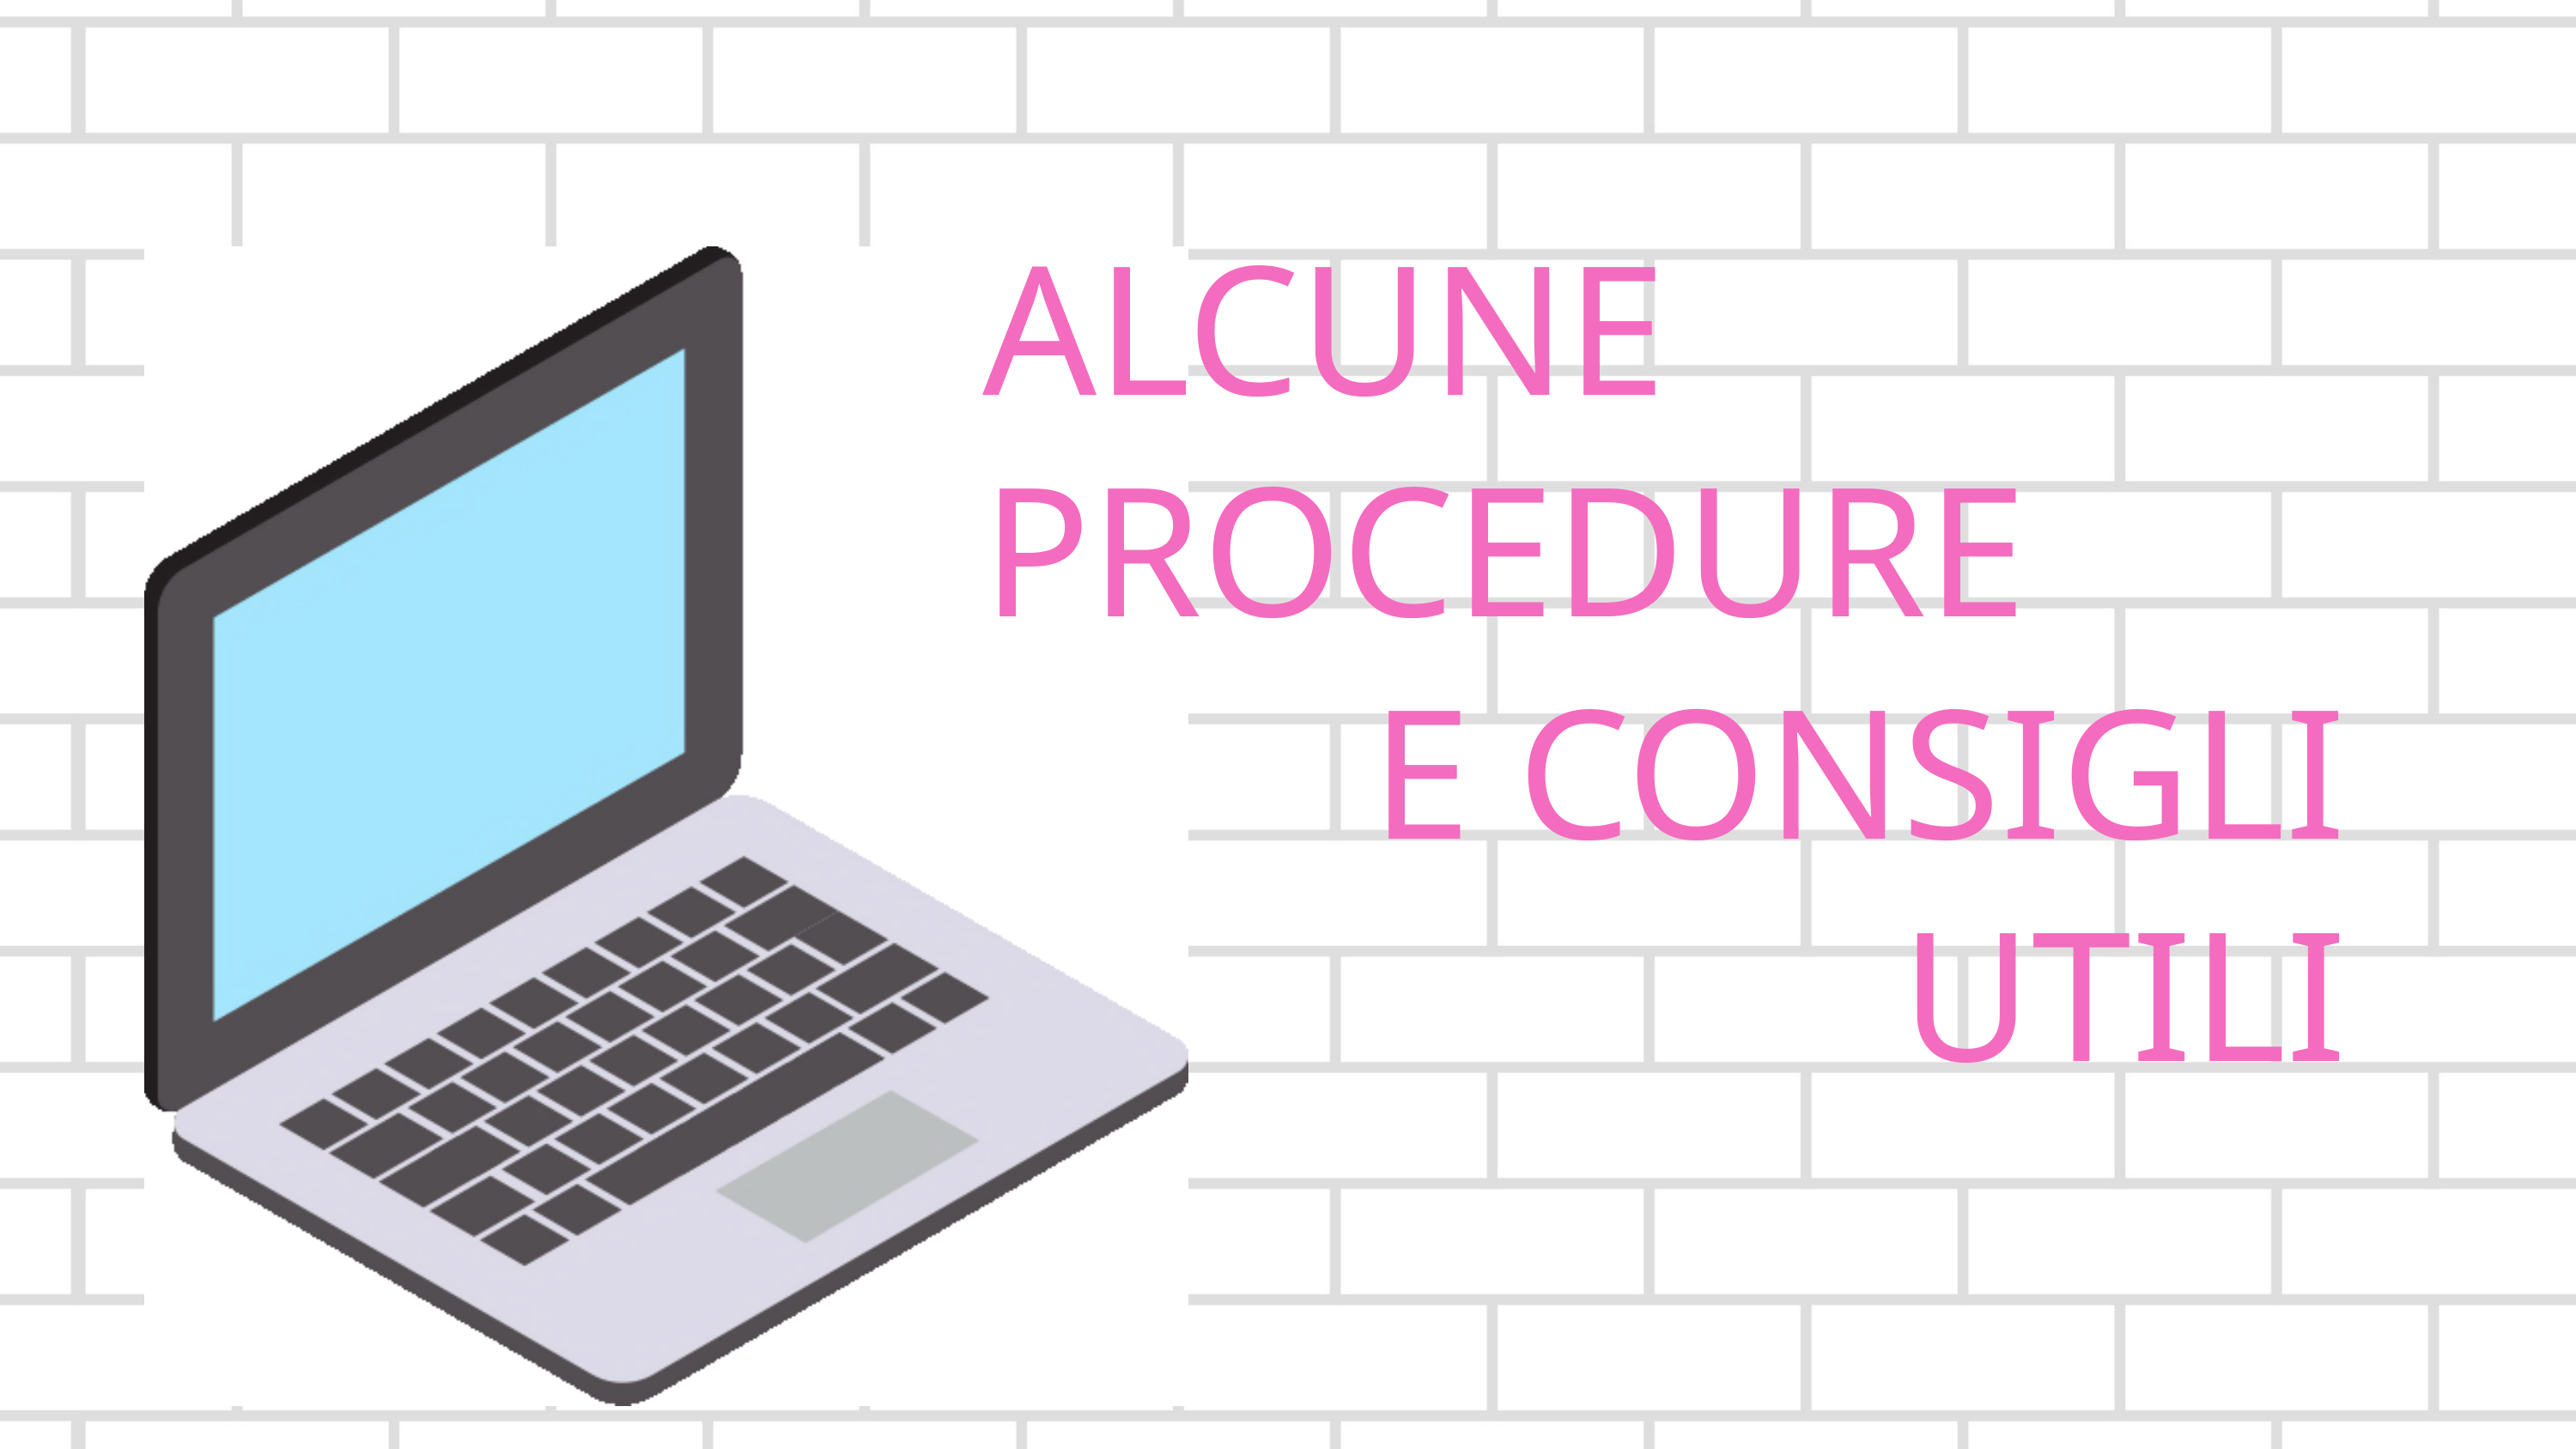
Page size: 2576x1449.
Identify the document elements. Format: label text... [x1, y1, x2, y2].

picture [144, 246, 1188, 1406]
text_box ALCUNE PROCEDURE E CONSIGLI UTILI [982, 209, 2348, 1097]
text_box [0, 0, 2576, 1449]
